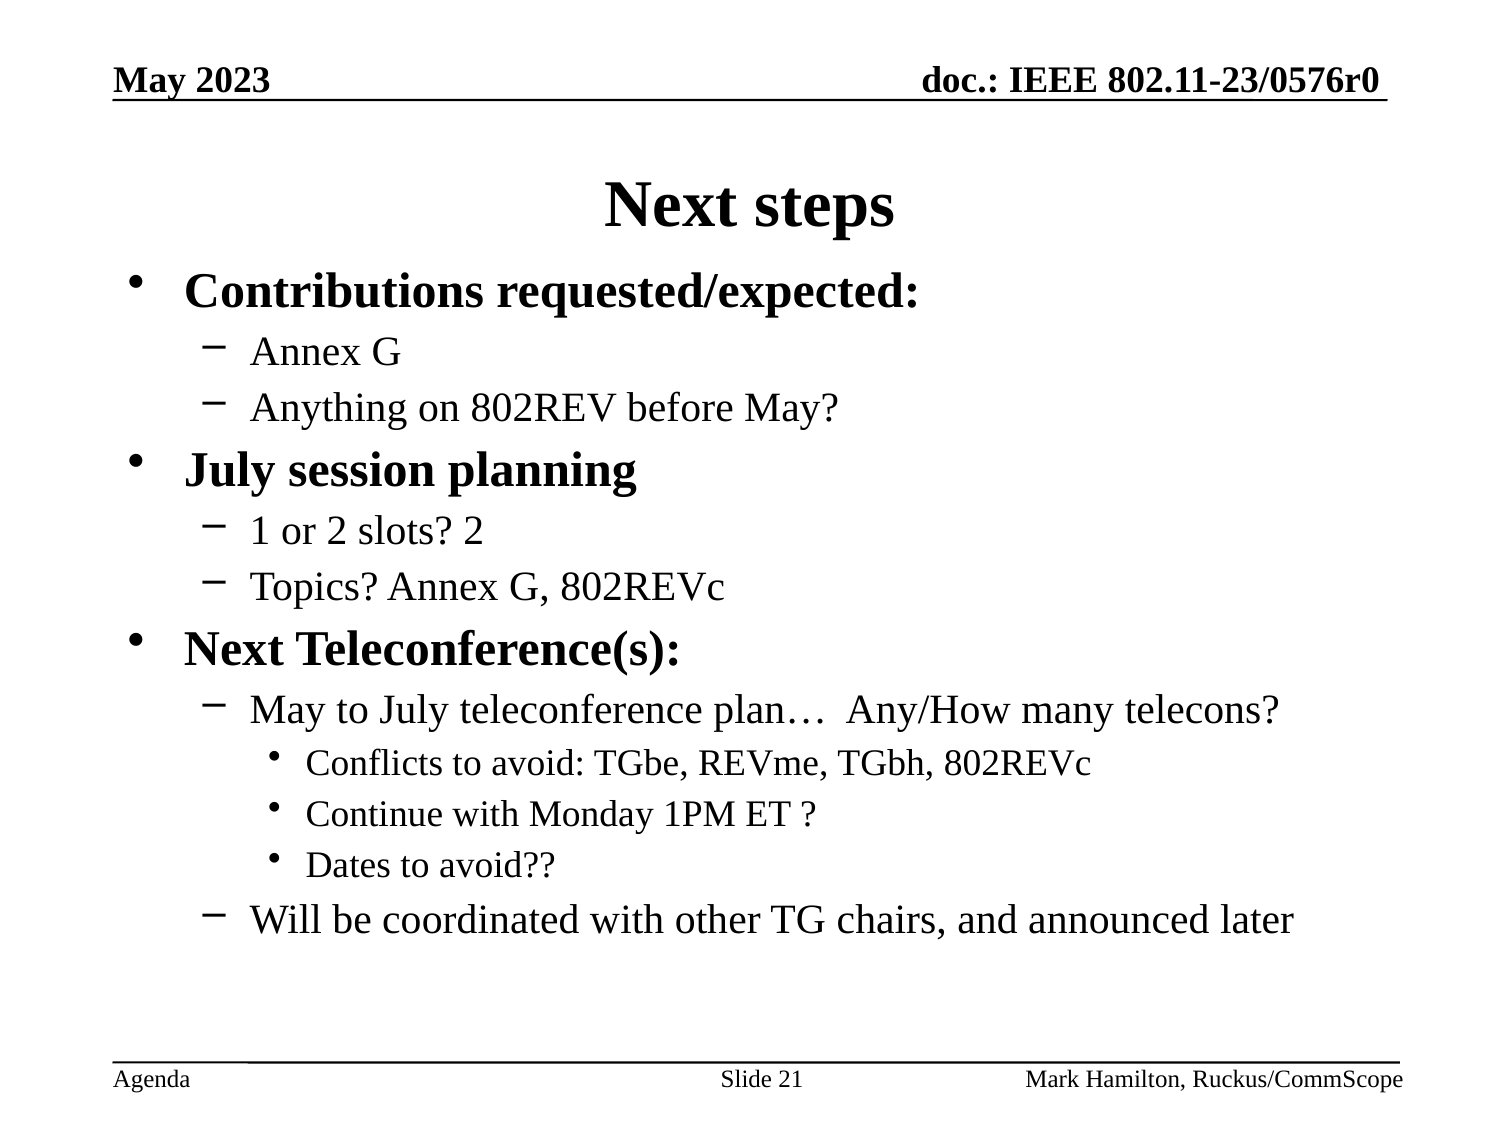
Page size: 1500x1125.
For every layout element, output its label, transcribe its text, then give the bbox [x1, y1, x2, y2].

title Next steps [112, 112, 1388, 249]
list Contributions requested/expected: Annex G Anything on 802REV before May? July session planning 1 or 2 slots? 2 Topics? Annex G, 802REVc Next Teleconference(s): May to July teleconference plan… Any/How many telecons? Conflicts to avoid: TGbe, REVme, TGbh, 802REVc Continue with Monday 1PM ET ? Dates to avoid?? Will be coordinated with other TG chairs, and announced later [112, 249, 1388, 1050]
